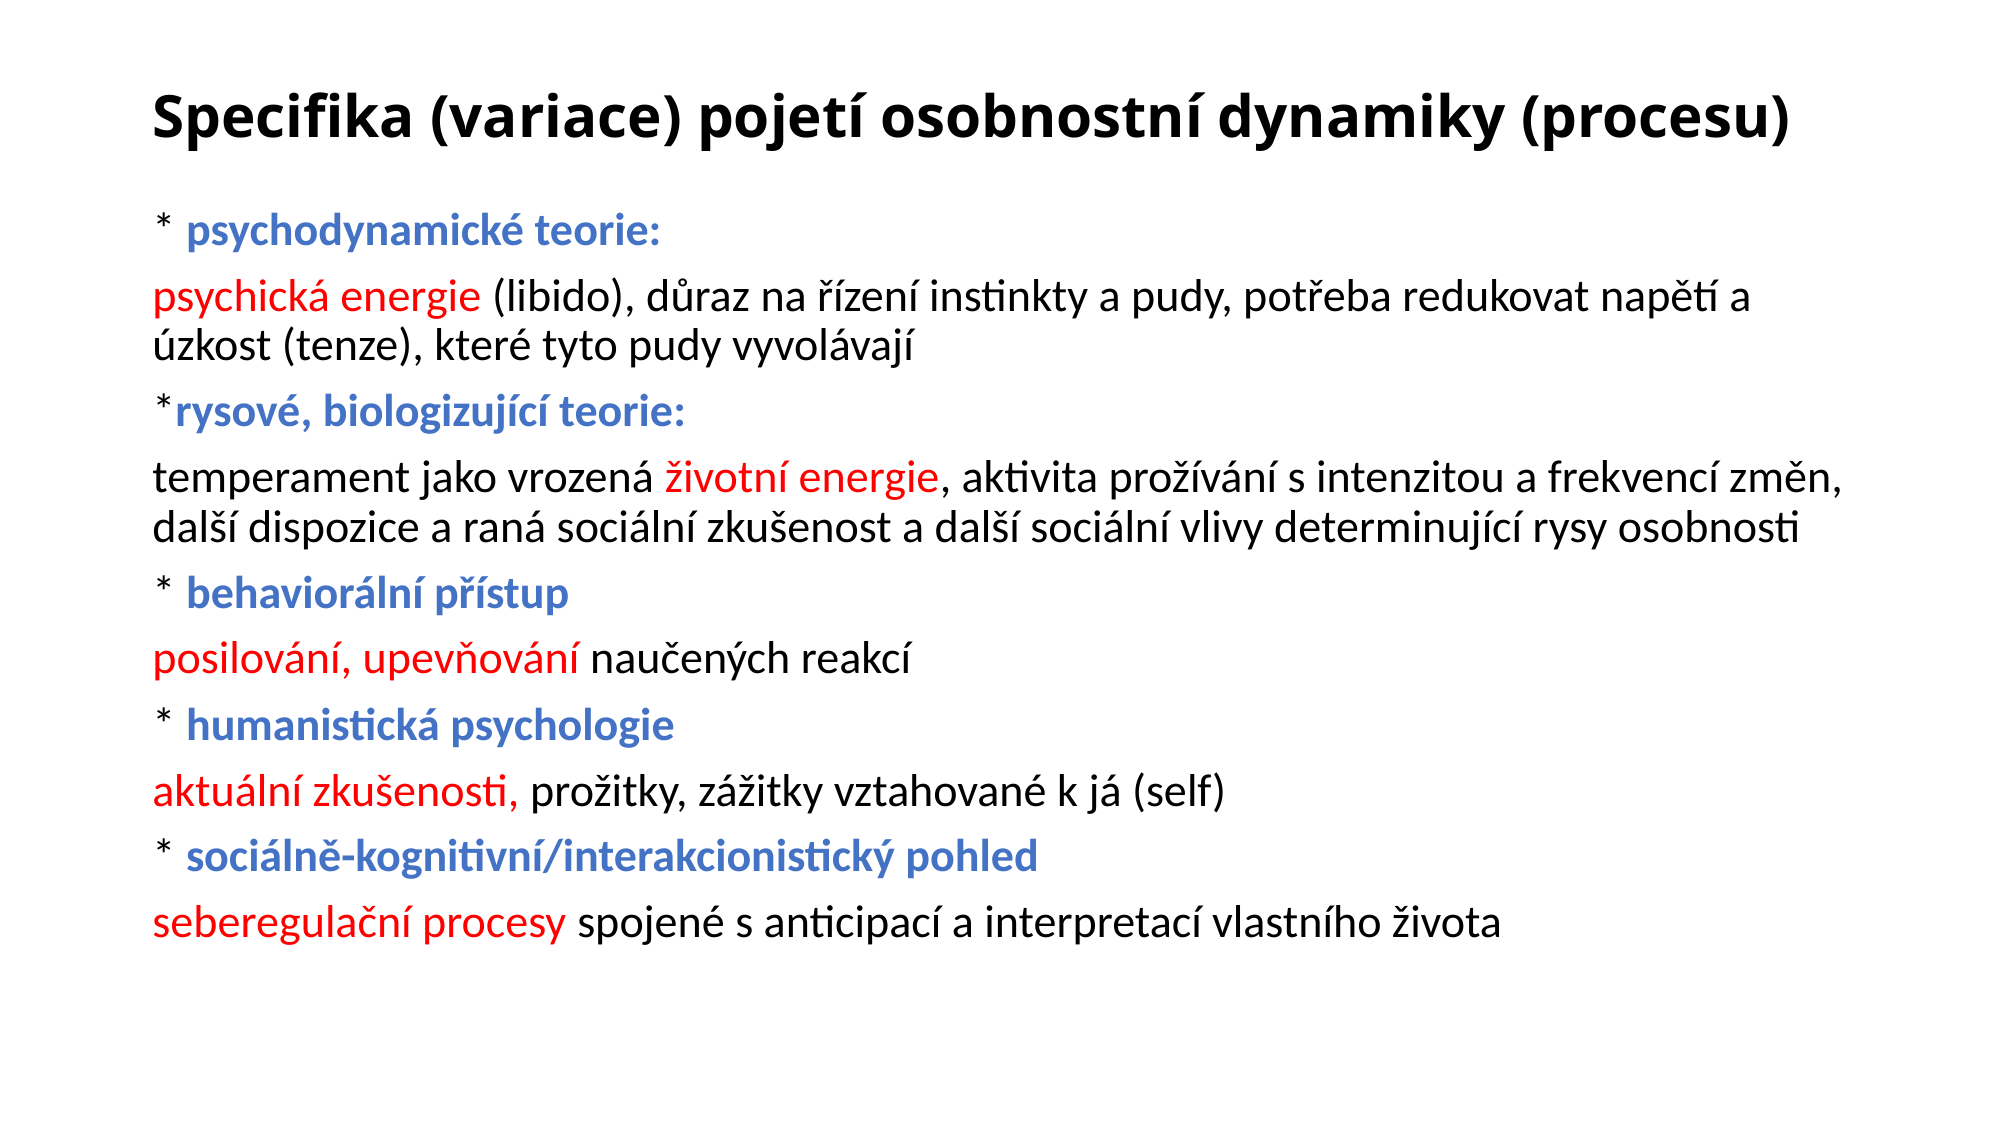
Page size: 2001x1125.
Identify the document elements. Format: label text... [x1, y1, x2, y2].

title Specifika (variace) pojetí osobnostní dynamiky (procesu) [137, 59, 1863, 179]
list * psychodynamické teorie: psychická energie (libido), důraz na řízení instinkty a pudy, potřeba redukovat napětí a úzkost (tenze), které tyto pudy vyvolávají *rysové, biologizující teorie: temperament jako vrozená životní energie, aktivita prožívání s intenzitou a frekvencí změn, další dispozice a raná sociální zkušenost a další sociální vlivy determinující rysy osobnosti * behaviorální přístup posilování, upevňování naučených reakcí * humanistická psychologie aktuální zkušenosti, prožitky, zážitky vztahované k já (self) * sociálně-kognitivní/interakcionistický pohled seberegulační procesy spojené s anticipací a interpretací vlastního života [137, 198, 1863, 1014]
